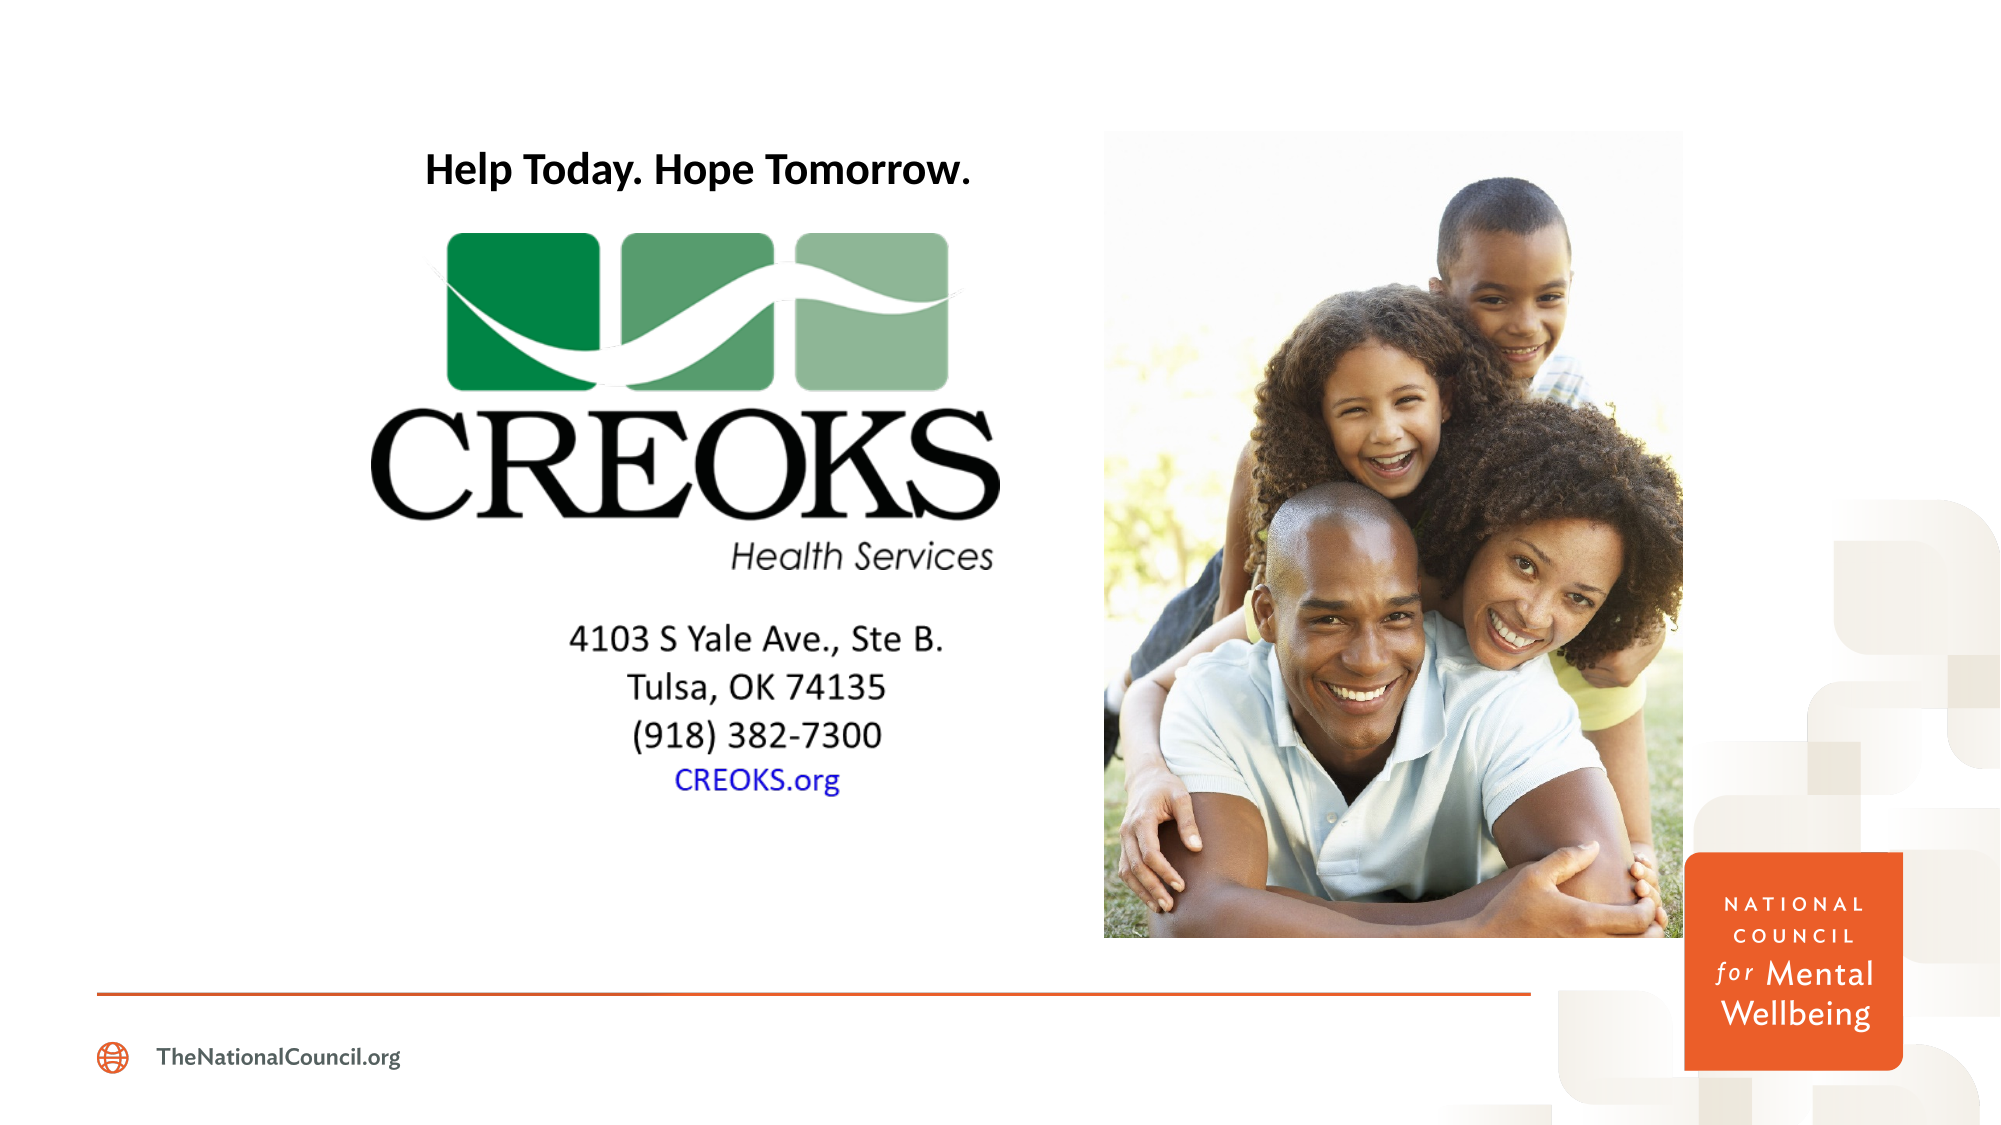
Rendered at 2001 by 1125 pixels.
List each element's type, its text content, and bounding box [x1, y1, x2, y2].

text_box Help Today. Hope Tomorrow. [410, 131, 1104, 202]
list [1104, 131, 1683, 938]
picture [0, 0, 2000, 1125]
